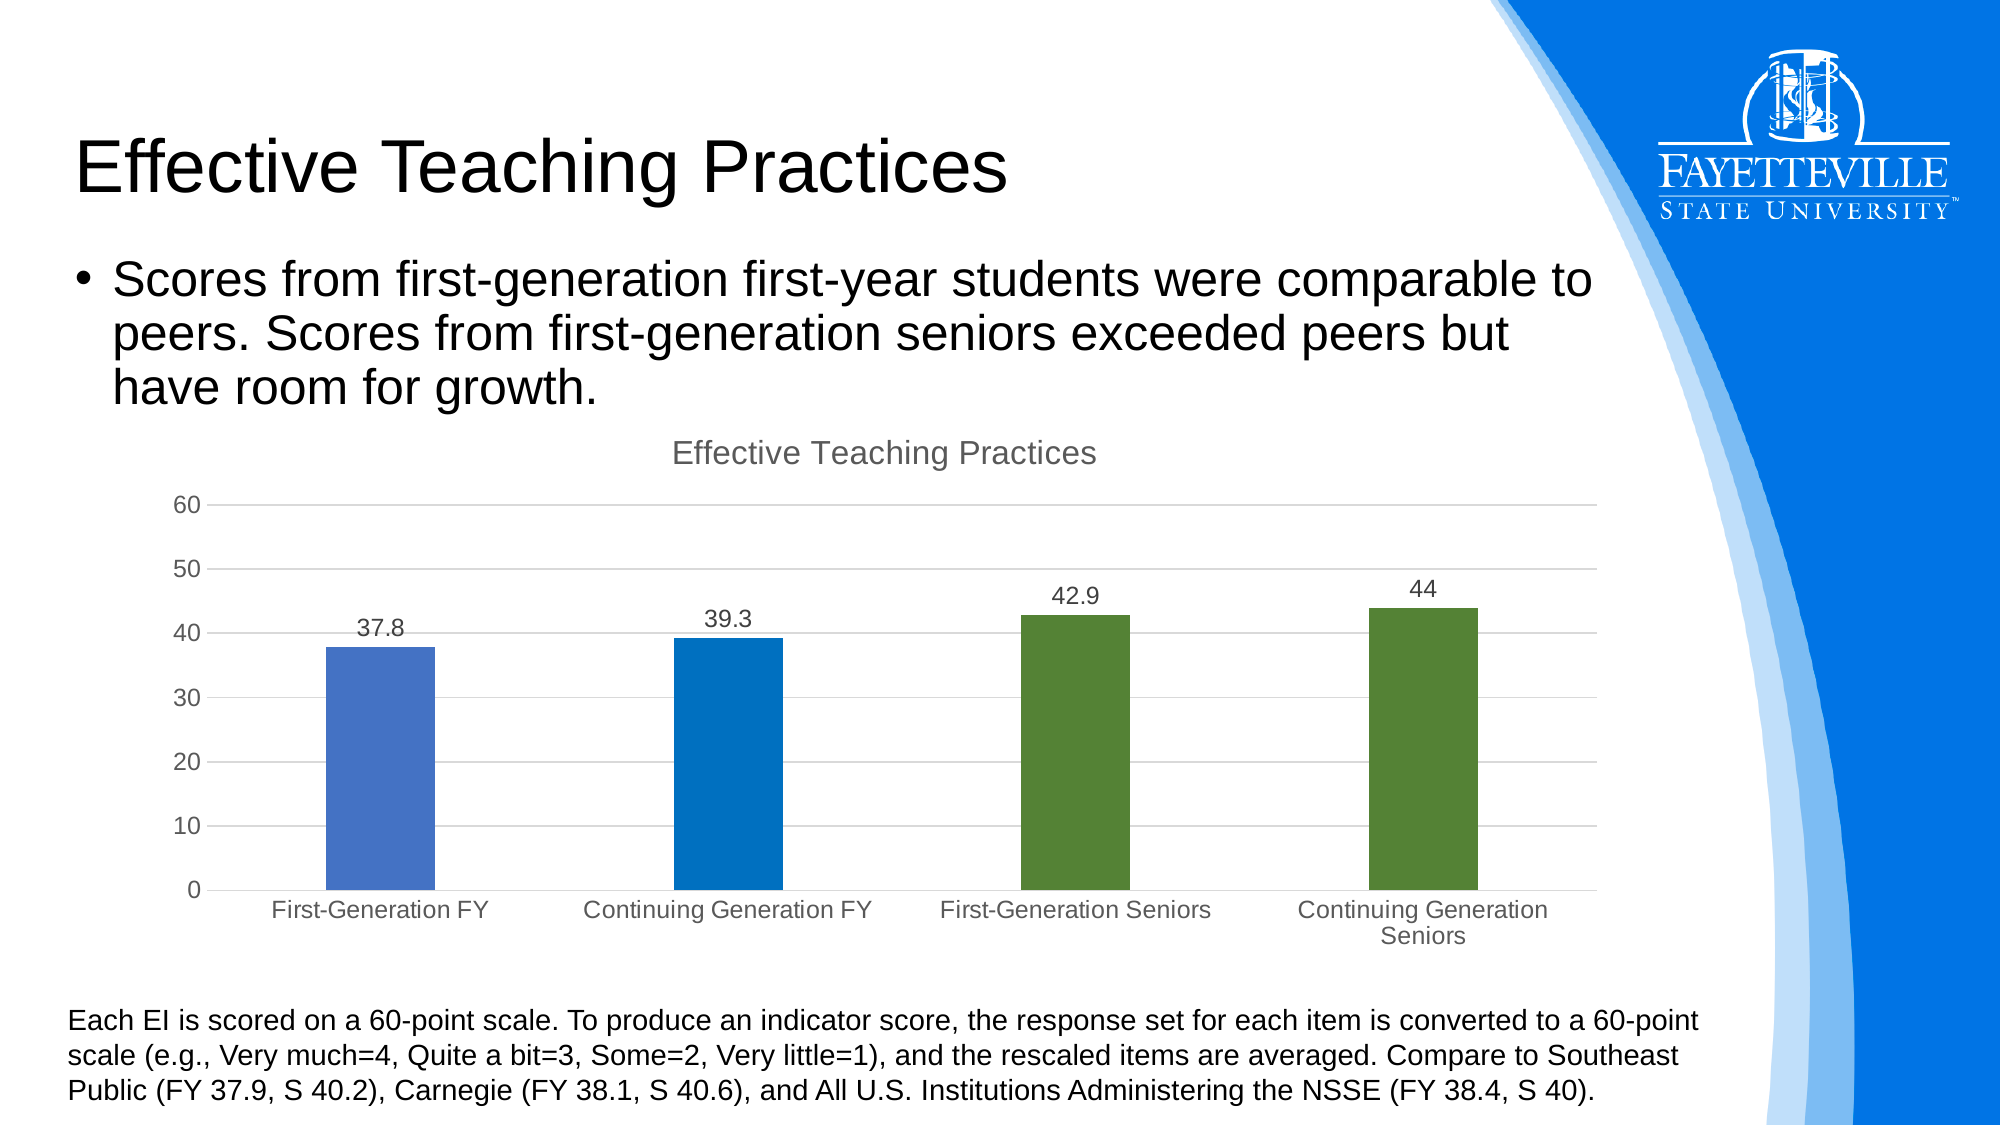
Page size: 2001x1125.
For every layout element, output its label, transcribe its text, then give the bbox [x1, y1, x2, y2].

text_box Each EI is scored on a 60-point scale. To produce an indicator score, the response set for each item is converted to a 60-point scale (e.g., Very much=4, Quite a bit=3, Some=2, Very little=1), and the rescaled items are averaged. Compare to Southeast Public (FY 37.9, S 40.2), Carnegie (FY 38.1, S 40.6), and All U.S. Institutions Administering the NSSE (FY 38.4, S 40). [53, 993, 1762, 1114]
title Effective Teaching Practices [59, 59, 1642, 245]
chart [143, 405, 1627, 961]
picture [0, 0, 2000, 1125]
list Scores from first-generation first-year students were comparable to peers. Scores from first-generation seniors exceeded peers but have room for growth. [59, 245, 1642, 993]
